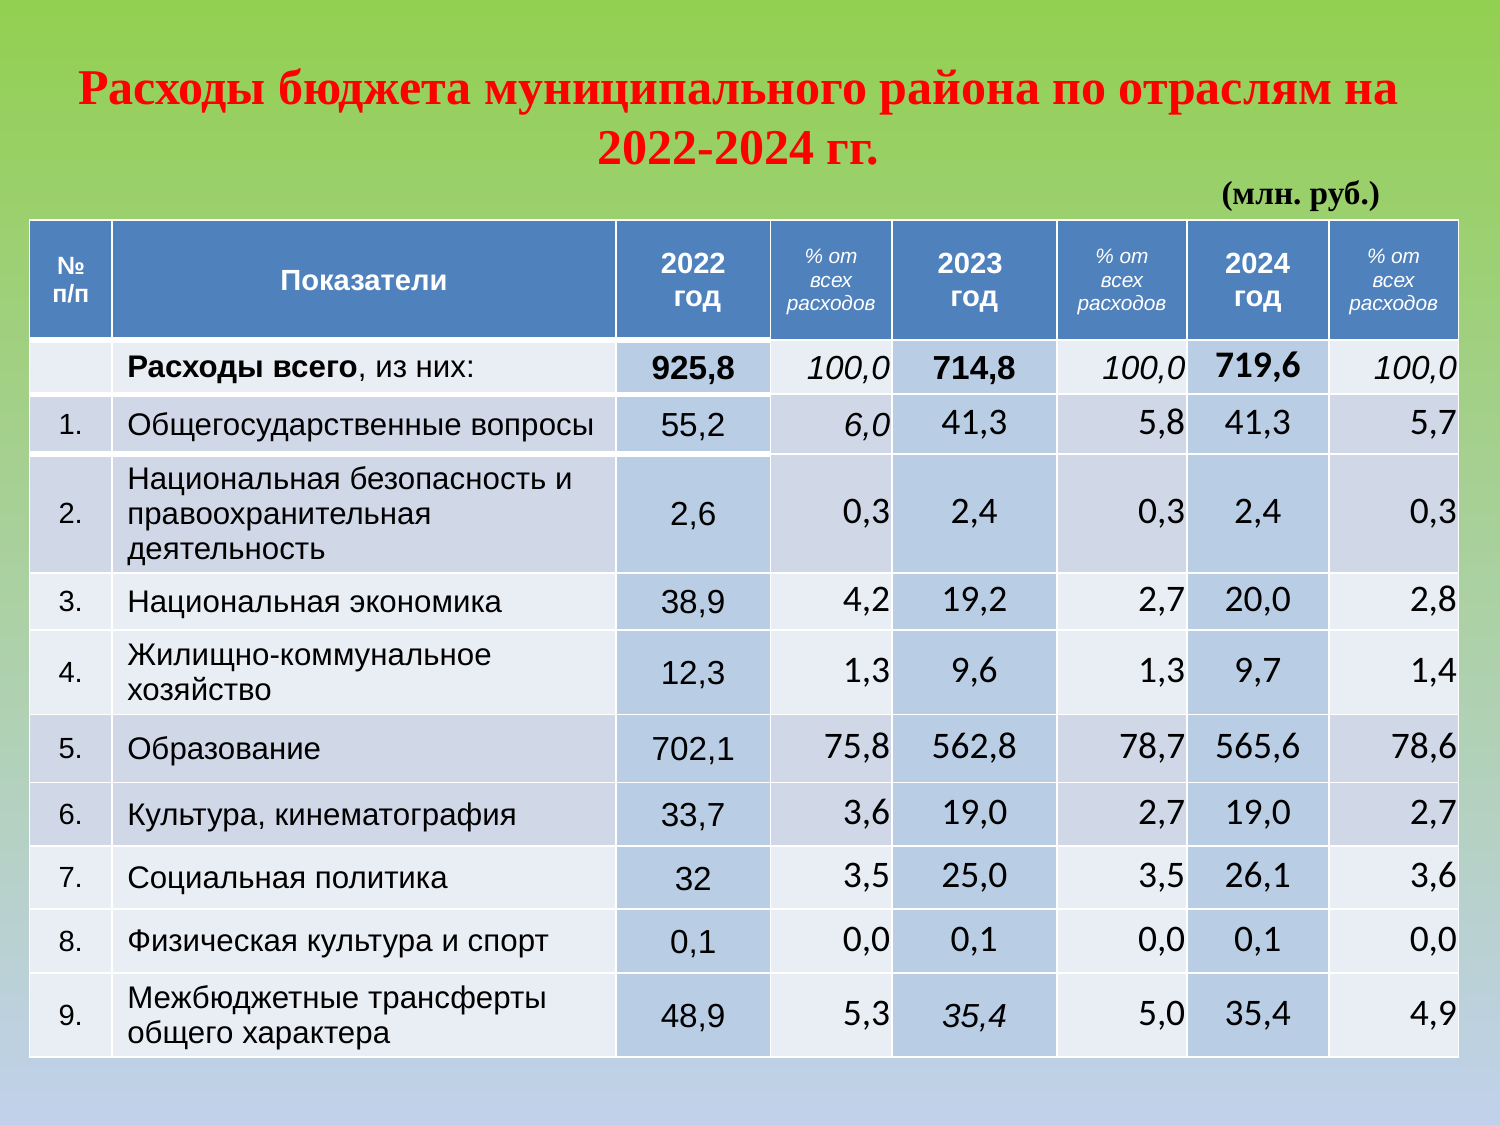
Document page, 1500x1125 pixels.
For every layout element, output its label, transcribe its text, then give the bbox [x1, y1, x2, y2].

table_cell 1,3 [1058, 631, 1186, 714]
table_cell 100,0 [771, 341, 891, 393]
table_cell 75,8 [771, 715, 891, 782]
table_cell 2,6 [617, 457, 770, 572]
table_cell 26,1 [1188, 847, 1328, 908]
table_cell 3,6 [1330, 847, 1458, 908]
table_cell 0,3 [1058, 455, 1186, 572]
table_cell 19,0 [893, 783, 1056, 845]
text_box (млн. руб.) [1206, 163, 1465, 219]
table_cell 0,0 [771, 910, 891, 972]
table_cell 0,1 [1188, 910, 1328, 972]
table_cell 2. [30, 457, 111, 572]
table_cell 35,4 [893, 974, 1056, 1056]
table_cell 5,3 [771, 974, 891, 1056]
table_header % от всех расходов [1058, 221, 1186, 339]
table_cell 7. [30, 847, 111, 908]
table_cell 1,3 [771, 631, 891, 714]
table_cell 100,0 [1330, 341, 1458, 393]
table_cell 48,9 [617, 974, 770, 1056]
text_box Расходы бюджета муниципального района по отраслям на 2022-2024 гг. [0, 46, 1477, 118]
table_cell Физическая культура и спорт [113, 910, 615, 972]
table_cell 32 [617, 847, 770, 908]
table_cell 2,7 [1058, 783, 1186, 845]
table_cell 19,2 [893, 574, 1056, 629]
table_cell 100,0 [1058, 341, 1186, 393]
table_cell Образование [113, 715, 615, 782]
table_cell 562,8 [893, 715, 1056, 782]
table_header № п/п [30, 221, 111, 337]
table_cell Социальная политика [113, 847, 615, 908]
table_cell Национальная безопасность и правоохранительная деятельность [113, 457, 615, 572]
table_cell Национальная экономика [113, 574, 615, 629]
table_cell Культура, кинематография [113, 783, 615, 845]
table_header 2022 год [617, 221, 770, 337]
table_cell 6. [30, 783, 111, 845]
table_cell 0,0 [1330, 910, 1458, 972]
table_cell 2,7 [1330, 783, 1458, 845]
table_cell 12,3 [617, 631, 770, 714]
table_cell 3. [30, 574, 111, 629]
table_cell 3,6 [771, 783, 891, 845]
table_cell Межбюджетные трансферты общего характера [113, 974, 615, 1056]
table_cell 4,2 [771, 574, 891, 629]
table_cell 2,8 [1330, 574, 1458, 629]
table_cell 0,3 [771, 455, 891, 572]
table_cell 78,6 [1330, 715, 1458, 782]
table_cell 6,0 [771, 395, 891, 453]
table_header 2024 год [1188, 221, 1328, 339]
table_cell 41,3 [1188, 395, 1328, 453]
table_cell 5. [30, 715, 111, 782]
table_header % от всех расходов [771, 221, 891, 339]
table_cell 1. [30, 397, 111, 451]
table_header Показатели [113, 221, 615, 337]
table_cell 25,0 [893, 847, 1056, 908]
table_cell 9,7 [1188, 631, 1328, 714]
table_header % от всех расходов [1330, 221, 1458, 339]
table_cell 714,8 [893, 341, 1056, 393]
table_cell 4. [30, 631, 111, 714]
table_cell 19,0 [1188, 783, 1328, 845]
table_cell 9. [30, 974, 111, 1056]
table_cell 5,8 [1058, 395, 1186, 453]
table_cell 565,6 [1188, 715, 1328, 782]
table_cell Расходы всего, из них: [113, 343, 615, 392]
table_cell 55,2 [617, 397, 770, 451]
table_cell 3,5 [1058, 847, 1186, 908]
table_cell 41,3 [893, 395, 1056, 453]
table_cell 5,0 [1058, 974, 1186, 1056]
table_cell 4,9 [1330, 974, 1458, 1056]
table_cell 719,6 [1188, 341, 1328, 393]
table_cell 35,4 [1188, 974, 1328, 1056]
table_cell 1,4 [1330, 631, 1458, 714]
table_cell 702,1 [617, 715, 770, 782]
table_cell 9,6 [893, 631, 1056, 714]
table_cell 2,4 [1188, 455, 1328, 572]
table_cell 0,0 [1058, 910, 1186, 972]
table_cell 8. [30, 910, 111, 972]
table_cell 0,1 [617, 910, 770, 972]
table_cell 0,1 [893, 910, 1056, 972]
table_cell Общегосударственные вопросы [113, 397, 615, 451]
table_cell Жилищно-коммунальное хозяйство [113, 631, 615, 714]
table_cell 925,8 [617, 343, 770, 392]
table_cell 3,5 [771, 847, 891, 908]
table_cell 33,7 [617, 783, 770, 845]
table_cell 5,7 [1330, 395, 1458, 453]
table_cell 2,4 [893, 455, 1056, 572]
table_cell 78,7 [1058, 715, 1186, 782]
table_cell 38,9 [617, 574, 770, 629]
table_cell 2,7 [1058, 574, 1186, 629]
table_cell 20,0 [1188, 574, 1328, 629]
table_cell [30, 343, 111, 392]
table_header 2023 год [893, 221, 1056, 339]
table_cell 0,3 [1330, 455, 1458, 572]
